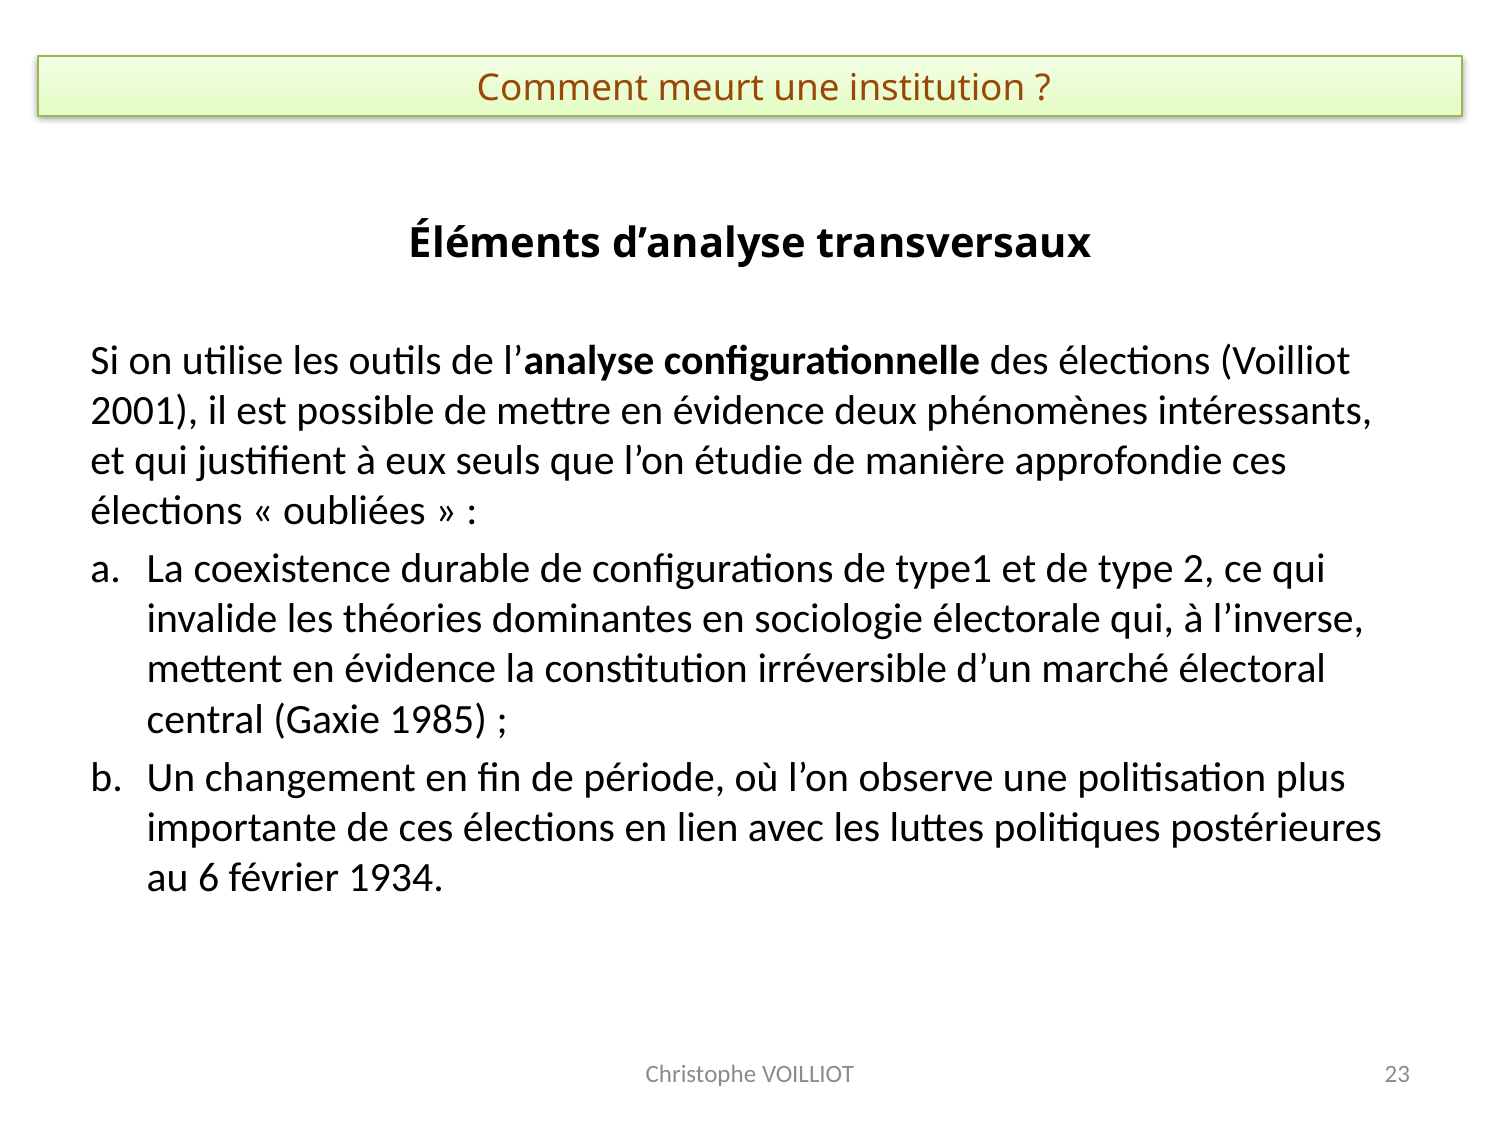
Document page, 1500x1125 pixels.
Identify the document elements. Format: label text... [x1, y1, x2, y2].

footer Christophe VOILLIOT [512, 1042, 988, 1103]
title Comment meurt une institution ? [37, 55, 1463, 117]
slide_number 23 [1074, 1042, 1425, 1103]
list Éléments d’analyse transversaux Si on utilise les outils de l’analyse configurationnelle des élections (Voilliot 2001), il est possible de mettre en évidence deux phénomènes intéressants, et qui justifient à eux seuls que l’on étudie de manière approfondie ces élections « oubliées » : La coexistence durable de configurations de type1 et de type 2, ce qui invalide les théories dominantes en sociologie électorale qui, à l’inverse, mettent en évidence la constitution irréversible d’un marché électoral central (Gaxie 1985) ; Un changement en fin de période, où l’on observe une politisation plus importante de ces élections en lien avec les luttes politiques postérieures au 6 février 1934. [75, 208, 1426, 951]
